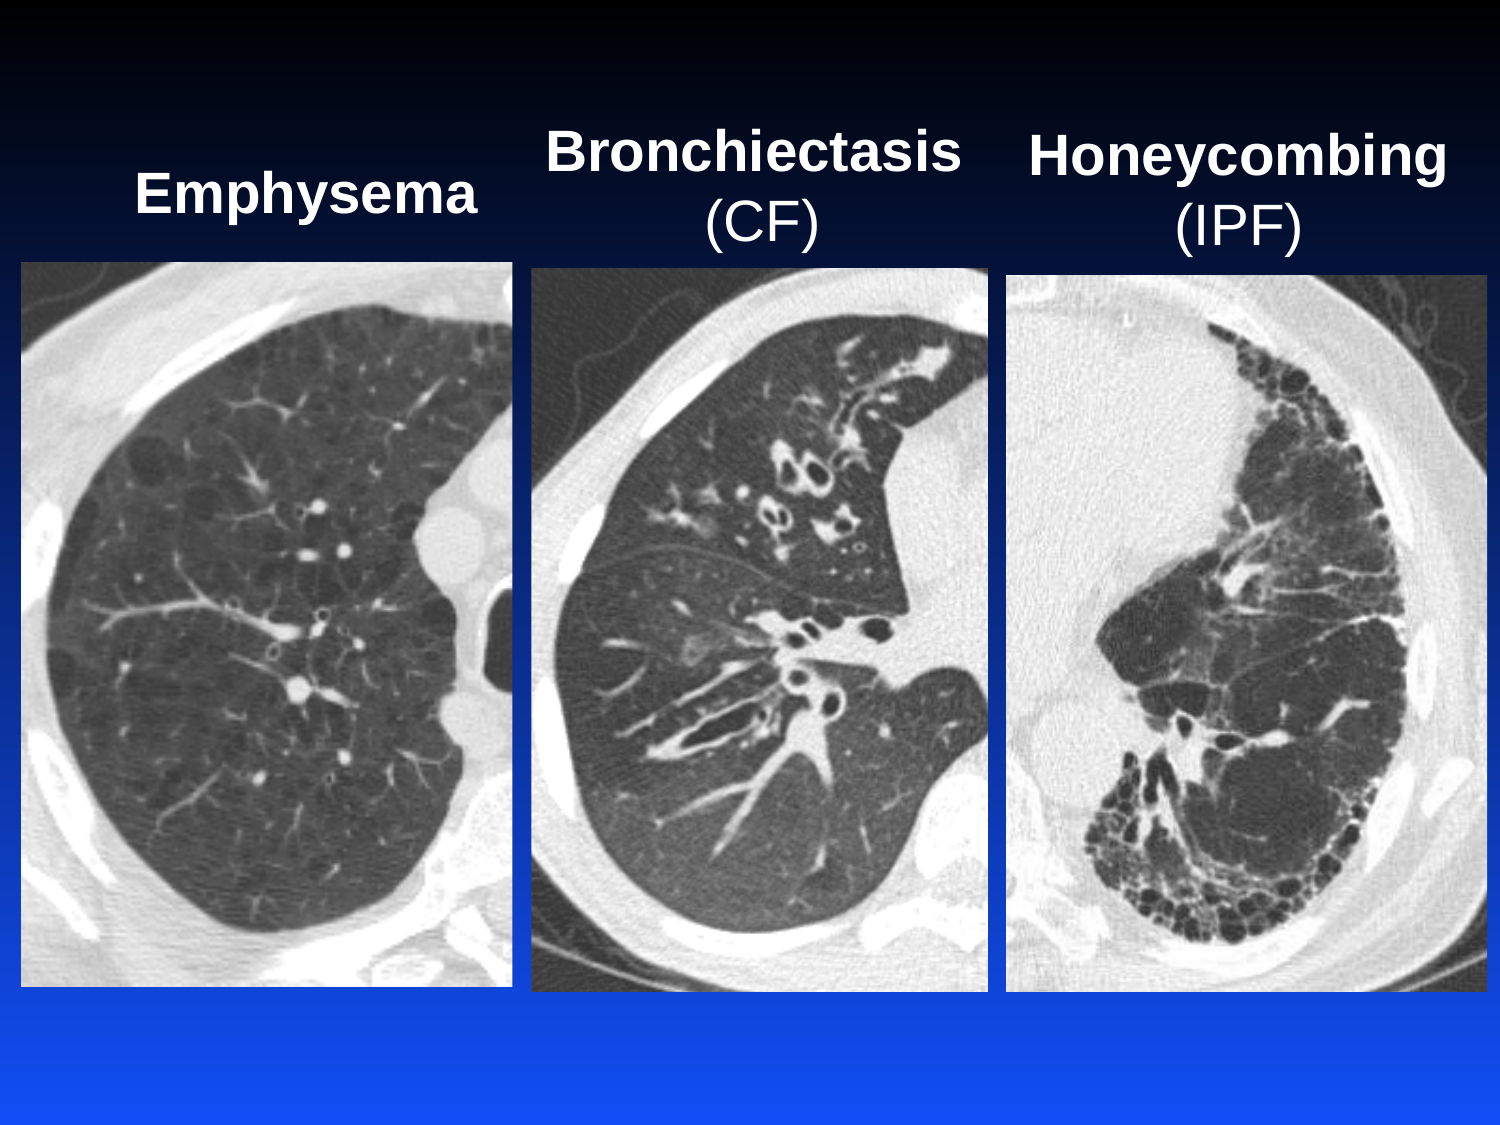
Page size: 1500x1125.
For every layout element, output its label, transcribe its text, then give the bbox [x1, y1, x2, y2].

text_box Honeycombing (IPF) [989, 110, 1489, 265]
picture [20, 262, 513, 987]
picture [531, 267, 989, 993]
text_box Bronchiectasis (CF) [512, 105, 1013, 261]
picture [1005, 275, 1488, 993]
text_box Emphysema [99, 147, 513, 233]
